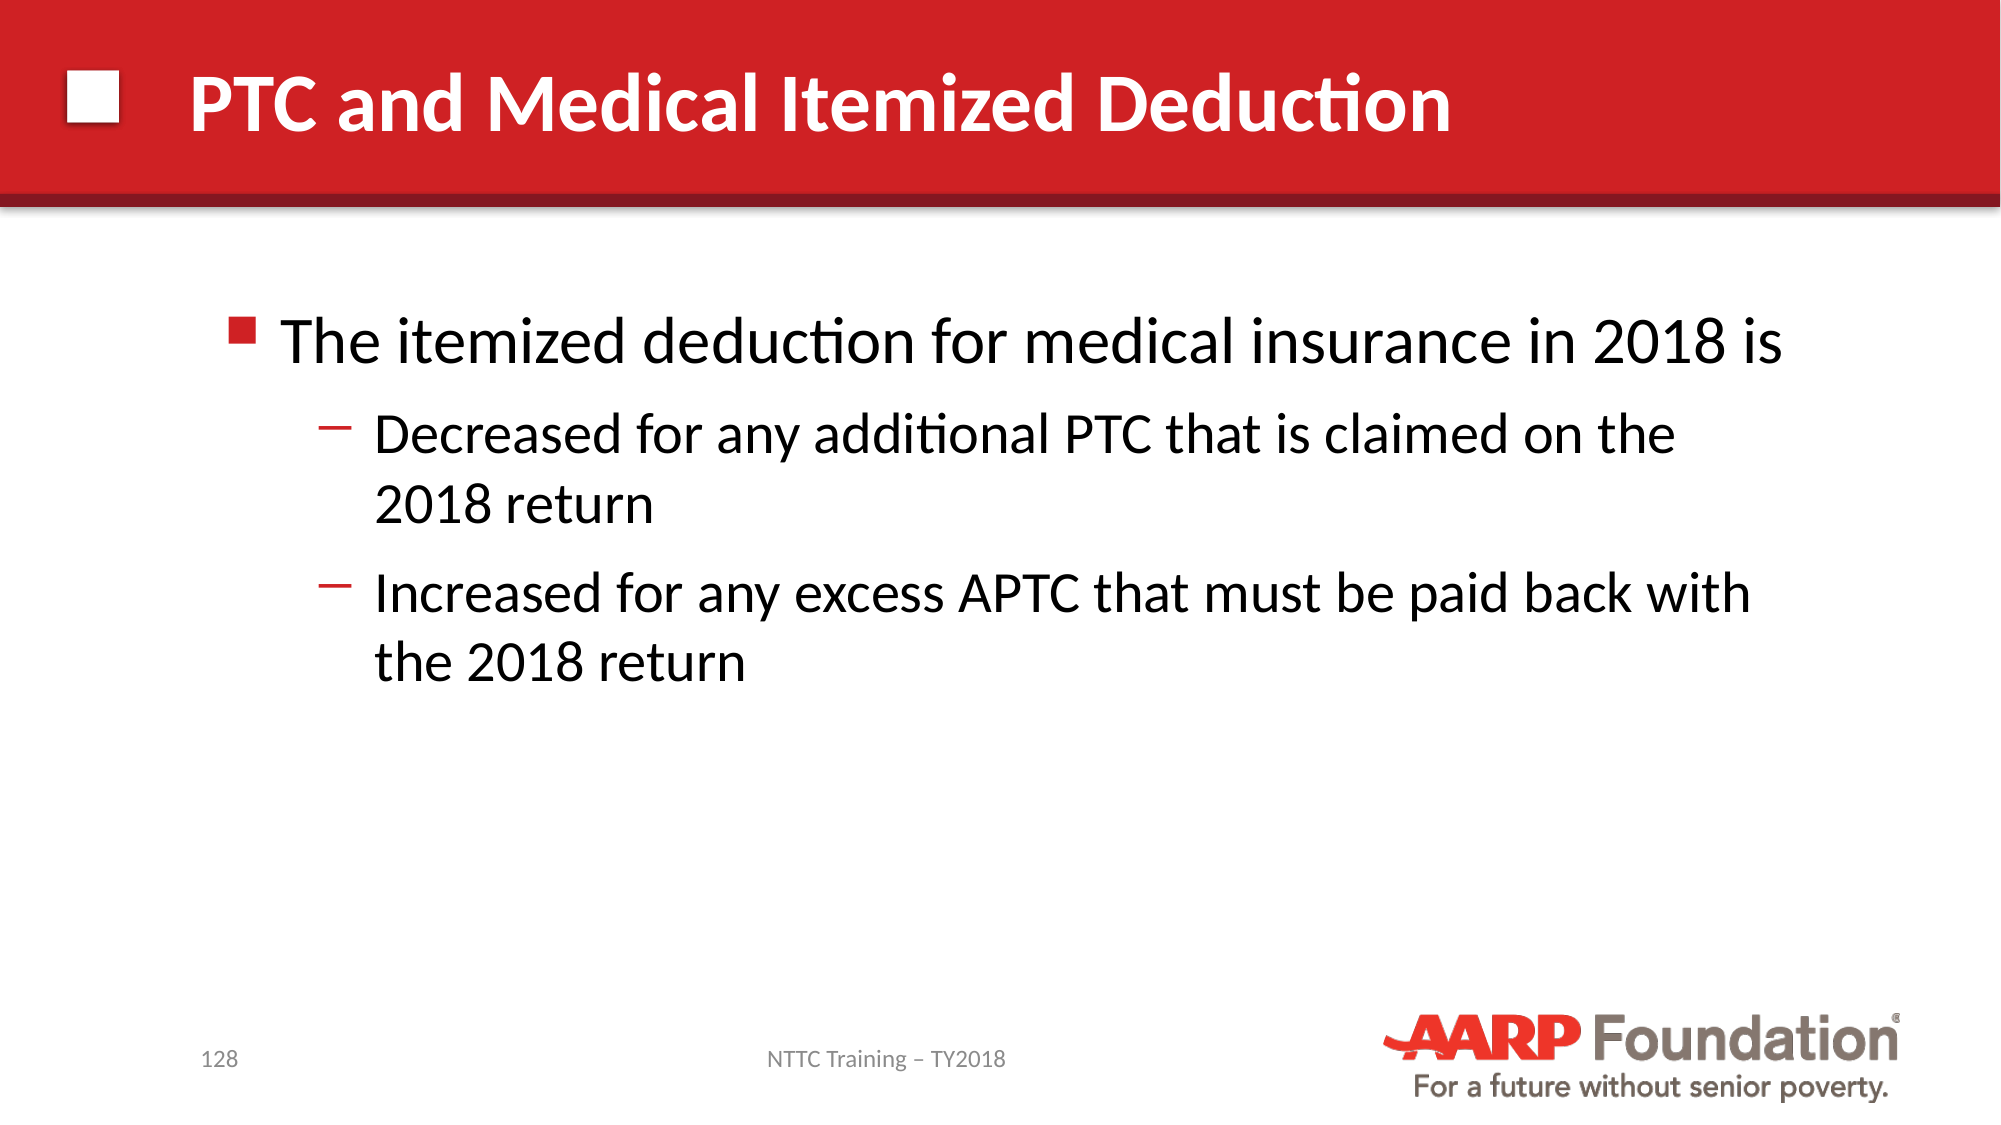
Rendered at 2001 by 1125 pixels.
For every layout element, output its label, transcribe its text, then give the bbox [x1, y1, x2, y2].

title PTC and Medical Itemized Deduction [174, 4, 1775, 193]
list The itemized deduction for medical insurance in 2018 is Decreased for any additional PTC that is claimed on the 2018 return Increased for any excess APTC that must be paid back with the 2018 return [209, 288, 1810, 949]
footer NTTC Training – TY2018 [570, 1027, 1204, 1088]
slide_number 128 [99, 1027, 254, 1088]
